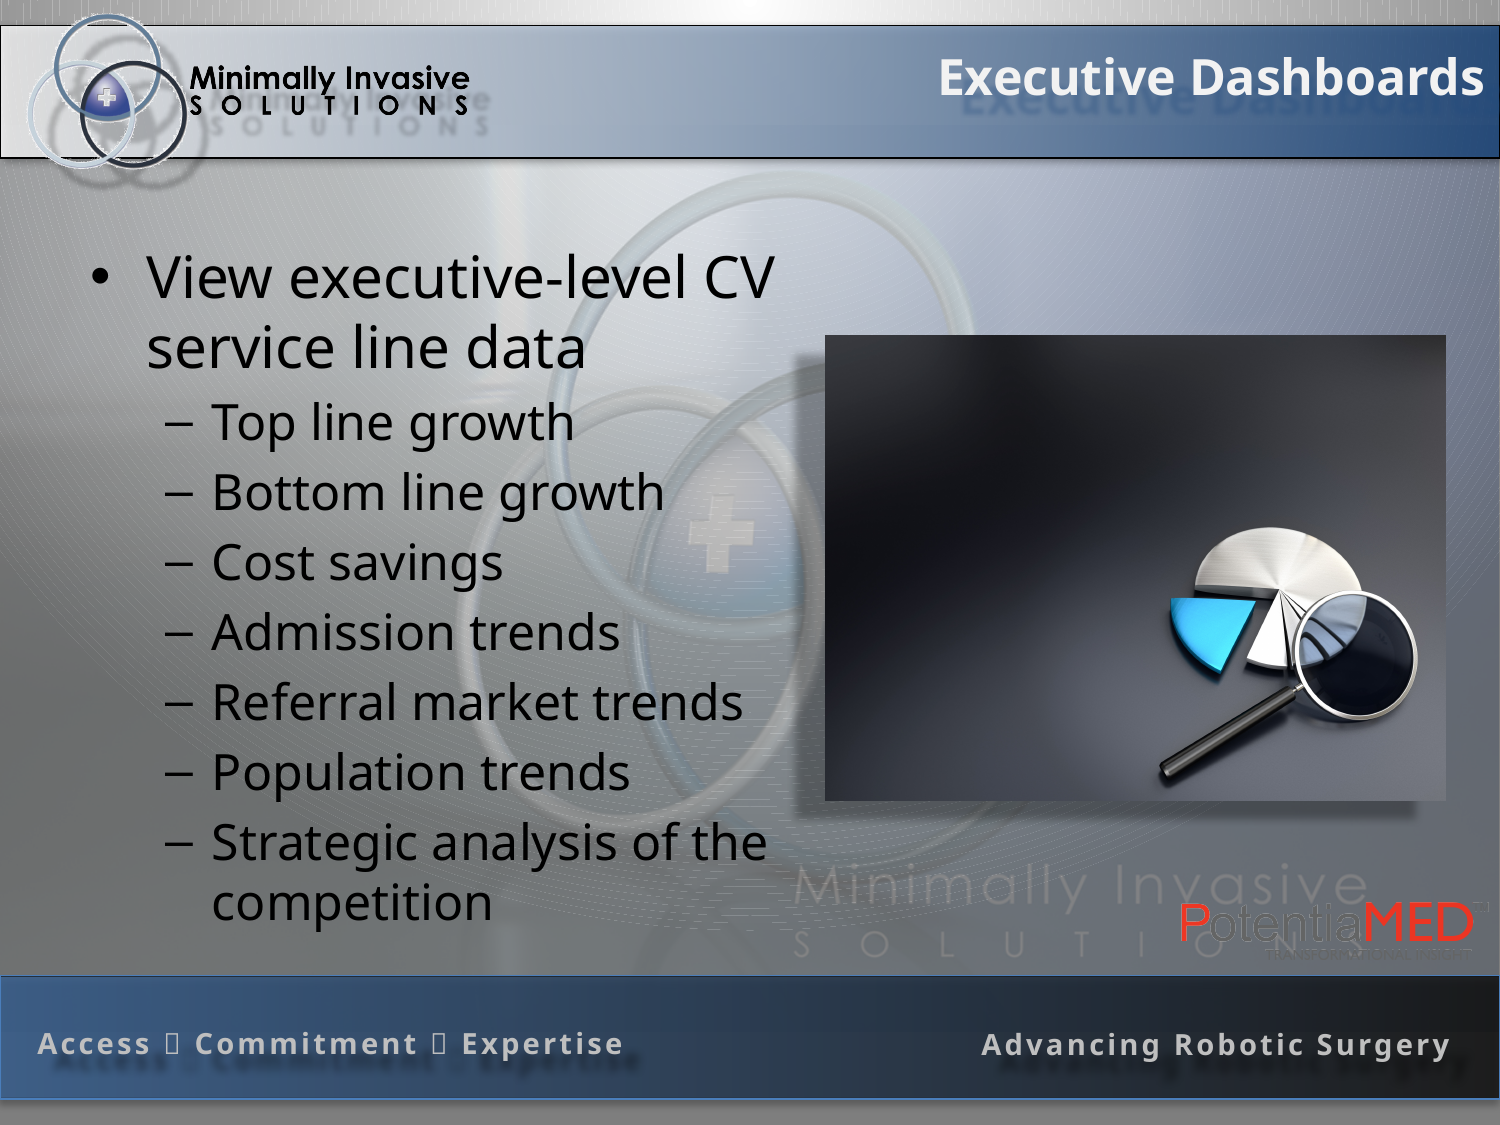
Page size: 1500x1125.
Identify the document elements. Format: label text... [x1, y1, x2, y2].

picture [1176, 899, 1492, 964]
picture [824, 335, 1447, 802]
picture [22, 10, 481, 170]
list View executive-level CV service line data Top line growth Bottom line growth Cost savings Admission trends Referral market trends Population trends Strategic analysis of the competition [75, 233, 825, 976]
title Executive Dashboards [579, 0, 1500, 150]
